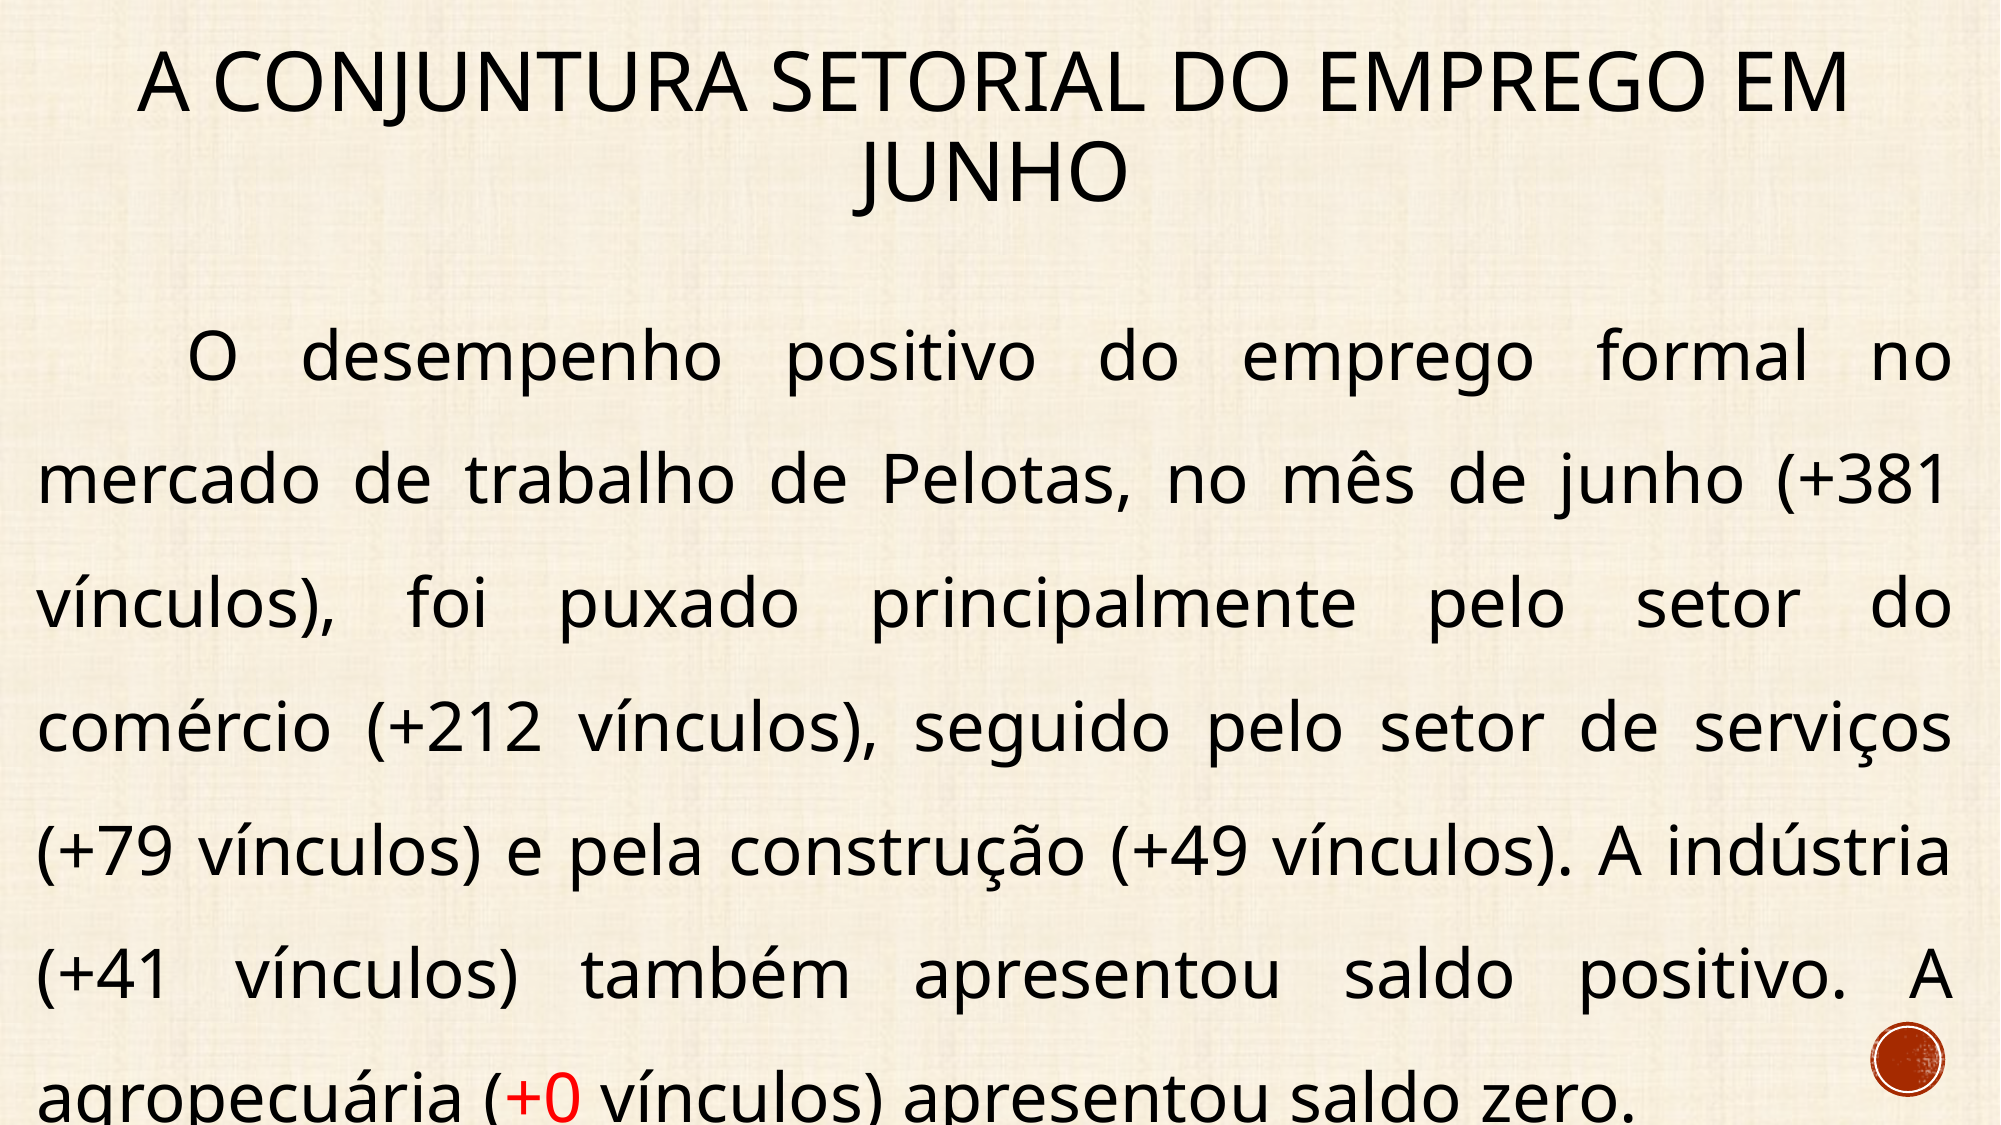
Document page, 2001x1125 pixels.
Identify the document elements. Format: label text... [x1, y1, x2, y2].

list O desempenho positivo do emprego formal no mercado de trabalho de Pelotas, no mês de junho (+381 vínculos), foi puxado principalmente pelo setor do comércio (+212 vínculos), seguido pelo setor de serviços (+79 vínculos) e pela construção (+49 vínculos). A indústria (+41 vínculos) também apresentou saldo positivo. A agropecuária (+0 vínculos) apresentou saldo zero. [21, 262, 1970, 1093]
title A conjuntura setorial do emprego EM junho [21, 32, 1970, 227]
